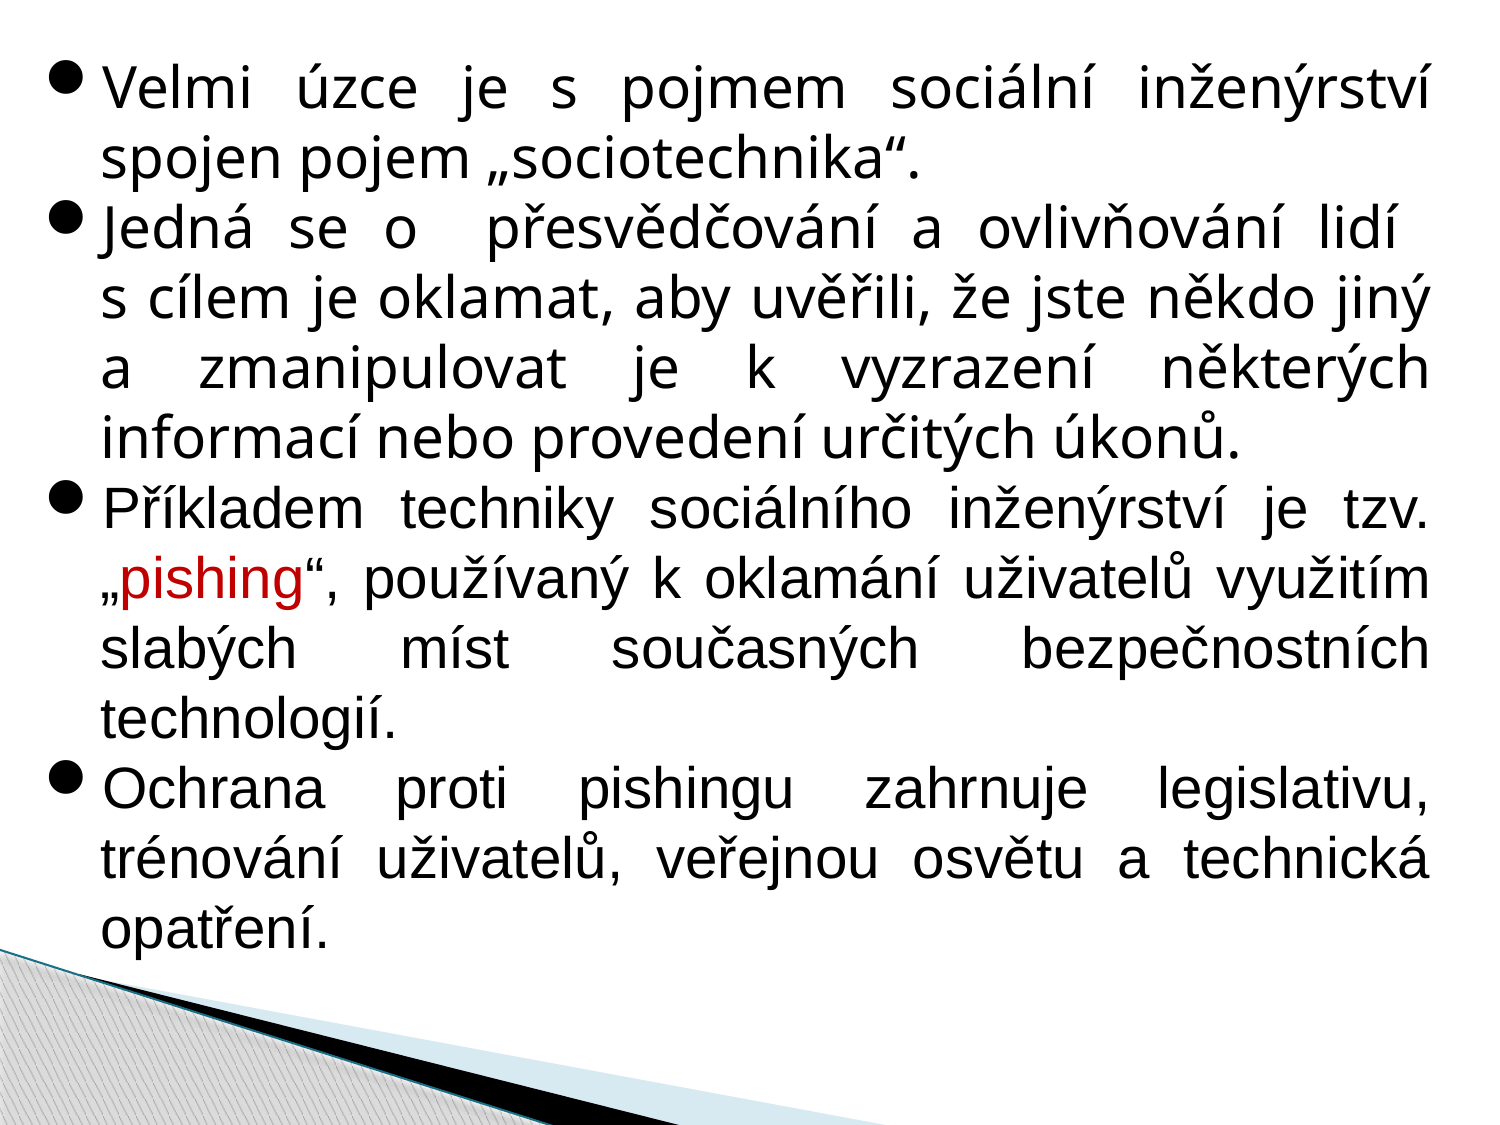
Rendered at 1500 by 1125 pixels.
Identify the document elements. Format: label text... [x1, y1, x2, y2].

text_box Velmi úzce je s pojmem sociální inženýrství spojen pojem „sociotechnika“. Jedná se o přesvědčování a ovlivňování lidí s cílem je oklamat, aby uvěřili, že jste někdo jiný a zmanipulovat je k vyzrazení některých informací nebo provedení určitých úkonů. Příkladem techniky sociálního inženýrství je tzv. „pishing“, používaný k oklamání uživatelů využitím slabých míst současných bezpečnostních technologií. Ochrana proti pishingu zahrnuje legislativu, trénování uživatelů, veřejnou osvětu a technická opatření. [29, 42, 1447, 968]
